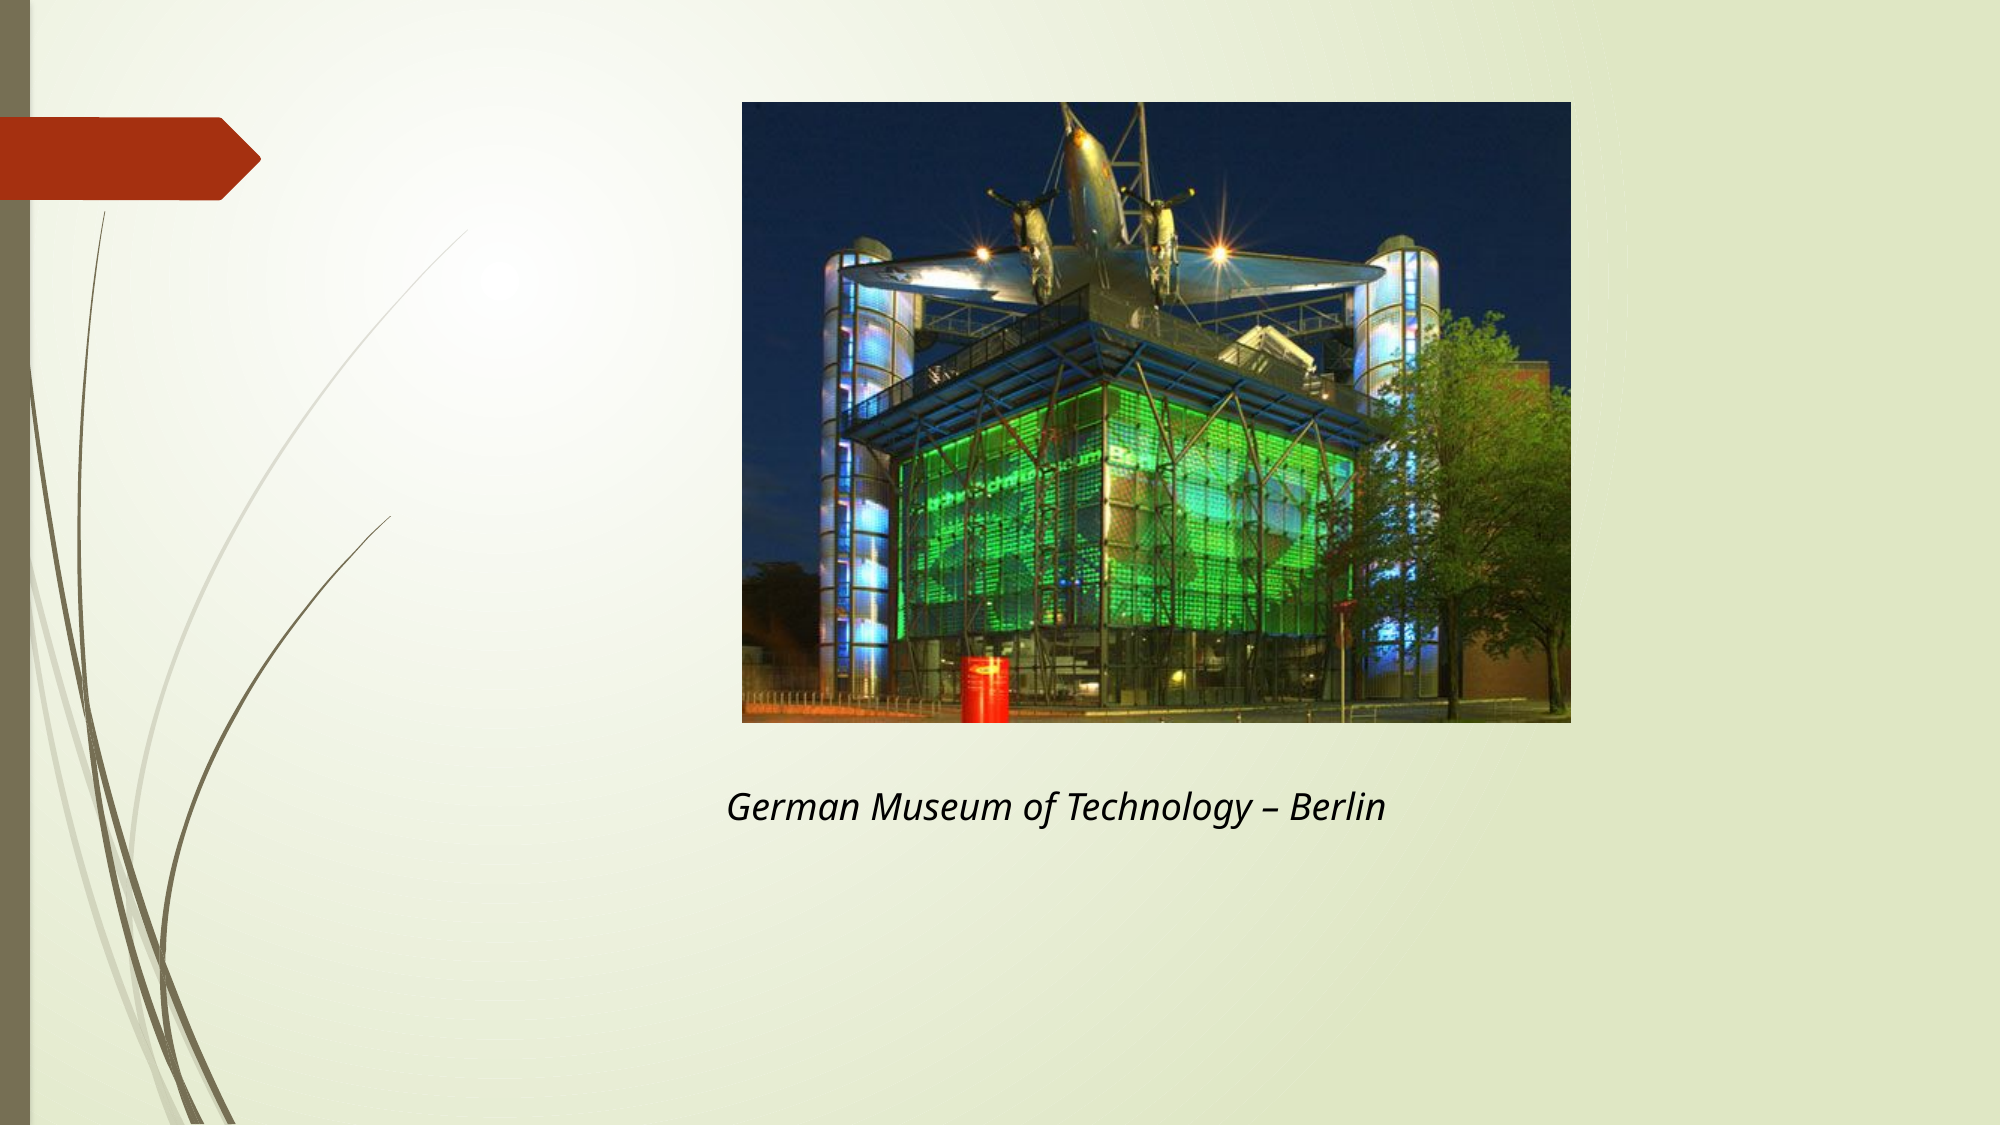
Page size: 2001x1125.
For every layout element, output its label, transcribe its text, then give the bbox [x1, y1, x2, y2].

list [742, 102, 1571, 723]
text_box German Museum of Technology – Berlin [711, 775, 1412, 835]
